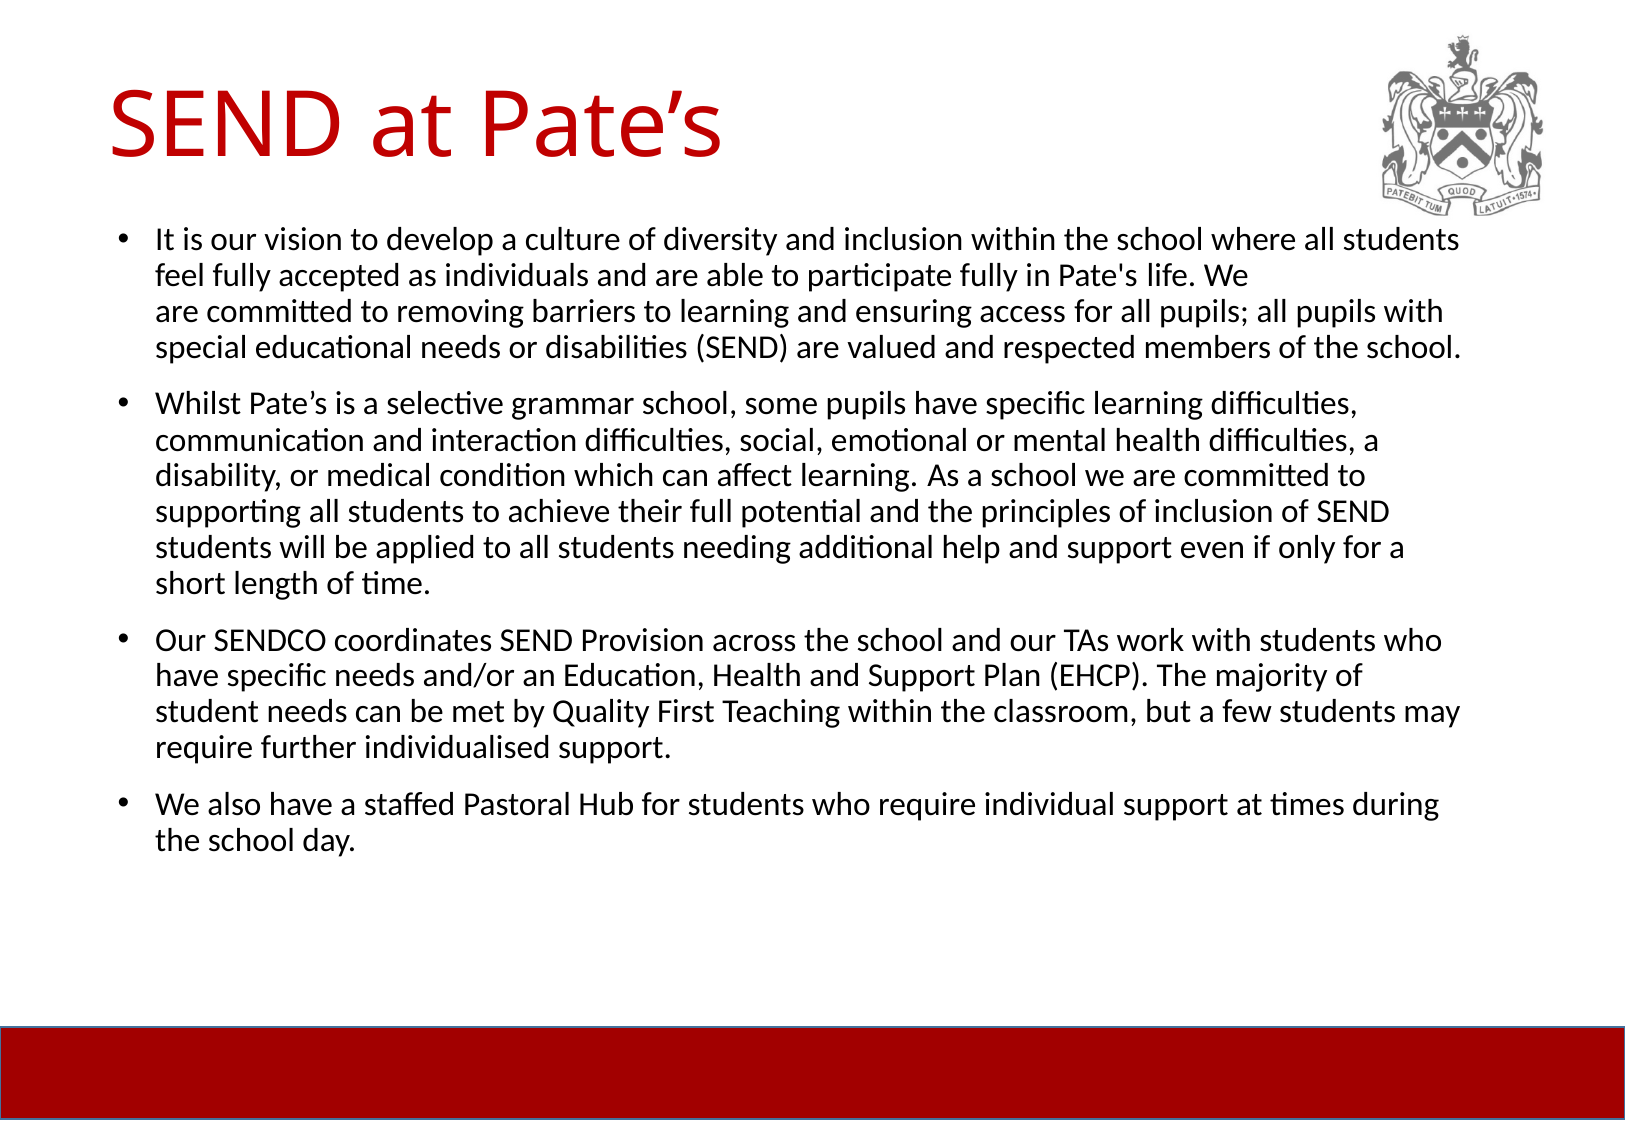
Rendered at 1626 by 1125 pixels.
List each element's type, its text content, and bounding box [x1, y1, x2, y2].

picture [1365, 28, 1559, 222]
title SEND at Pate’s [93, 38, 1365, 215]
text_box [0, 1026, 1625, 1120]
list It is our vision to develop a culture of diversity and inclusion within the school where all students feel fully accepted as individuals and are able to participate fully in Pate's life. We are committed to removing barriers to learning and ensuring access for all pupils; all pupils with special educational needs or disabilities (SEND) are valued and respected members of the school. Whilst Pate’s is a selective grammar school, some pupils have specific learning difficulties, communication and interaction difficulties, social, emotional or mental health difficulties, a disability, or medical condition which can affect learning. As a school we are committed to supporting all students to achieve their full potential and the principles of inclusion of SEND students will be applied to all students needing additional help and support even if only for a short length of time. Our SENDCO coordinates SEND Provision across the school and our TAs work with students who have specific needs and/or an Education, Health and Support Plan (EHCP). The majority of student needs can be met by Quality First Teaching within the classroom, but a few students may require further individualised support. We also have a staffed Pastoral Hub for students who require individual support at times during the school day. [102, 214, 1487, 929]
